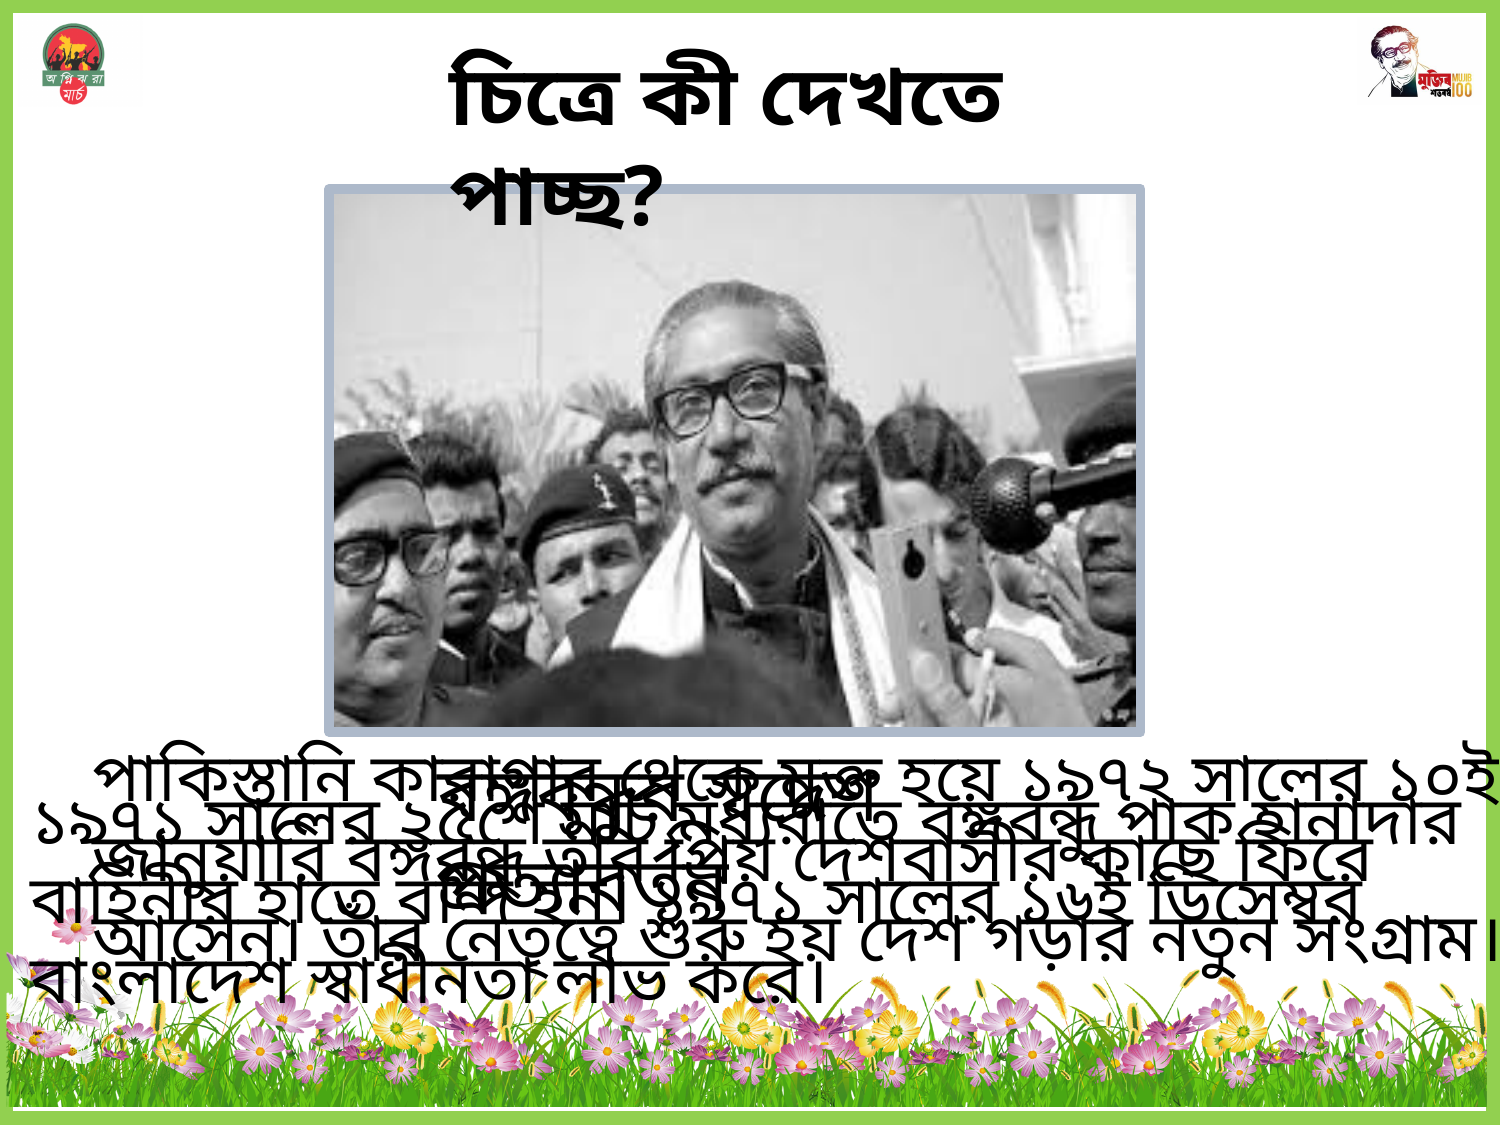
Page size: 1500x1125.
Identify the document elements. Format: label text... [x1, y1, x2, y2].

picture [6, 873, 1488, 1107]
text_box পাকিস্তানি কারাগার থেকে মুক্ত হয়ে ১৯৭২ সালের ১০ই জানুয়ারি বঙ্গবন্ধু তাঁর প্রিয় দেশবাসীর কাছে ফিরে আসেন। তাঁর নেতৃত্বে শুরু হয় দেশ গড়ার নতুন সংগ্রাম। [78, 727, 1500, 983]
picture [333, 193, 1136, 728]
picture [18, 15, 143, 107]
picture [1357, 17, 1482, 105]
text_box ১৯৭১ সালের ২৫শে মার্চ মধ্যরাতে বঙ্গবন্ধু পাক হানাদার বাহিনীর হাতে বন্দি হন। ১৯৭১ সালের ১৬ই ডিসেম্বর বাংলাদেশ স্বাধীনতা লাভ করে। [15, 770, 1500, 1025]
text_box চিত্রে কী দেখতে পাচ্ছ? [435, 34, 1065, 193]
